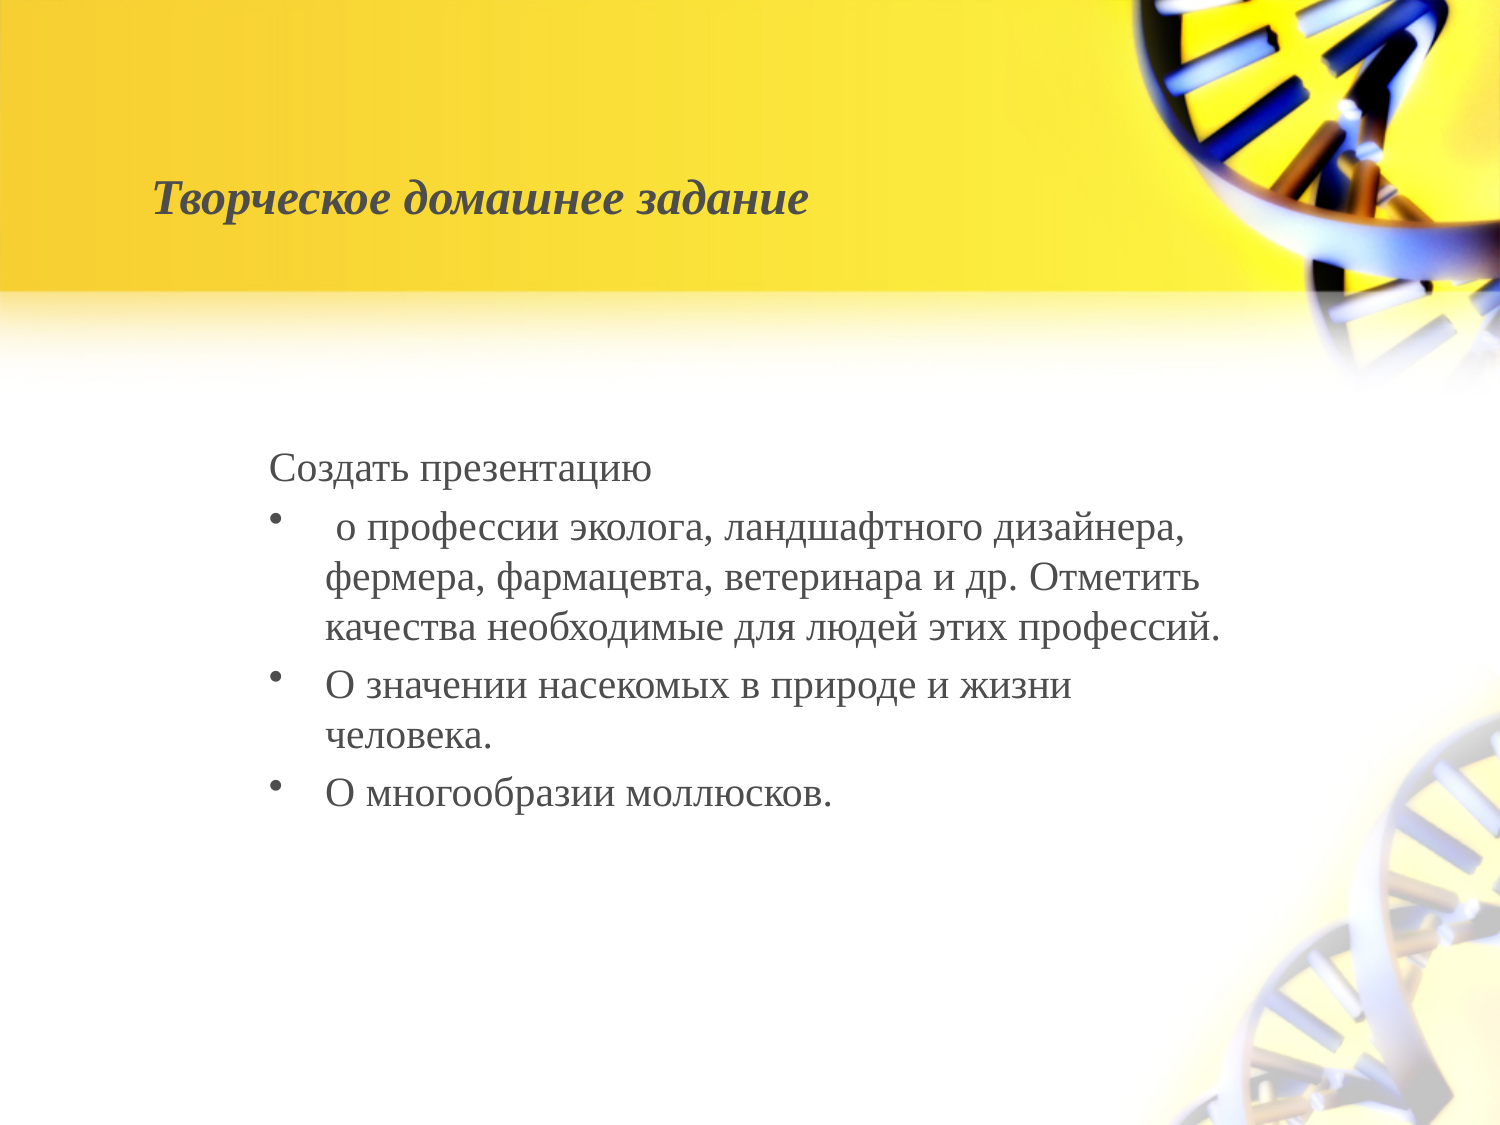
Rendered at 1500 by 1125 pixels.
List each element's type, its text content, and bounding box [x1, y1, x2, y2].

title Творческое домашнее задание [135, 74, 1263, 315]
picture [0, 0, 1500, 1125]
list Создать презентацию о профессии эколога, ландшафтного дизайнера, фермера, фармацевта, ветеринара и др. Отметить качества необходимые для людей этих профессий. О значении насекомых в природе и жизни человека. О многообразии моллюсков. [253, 432, 1247, 1026]
